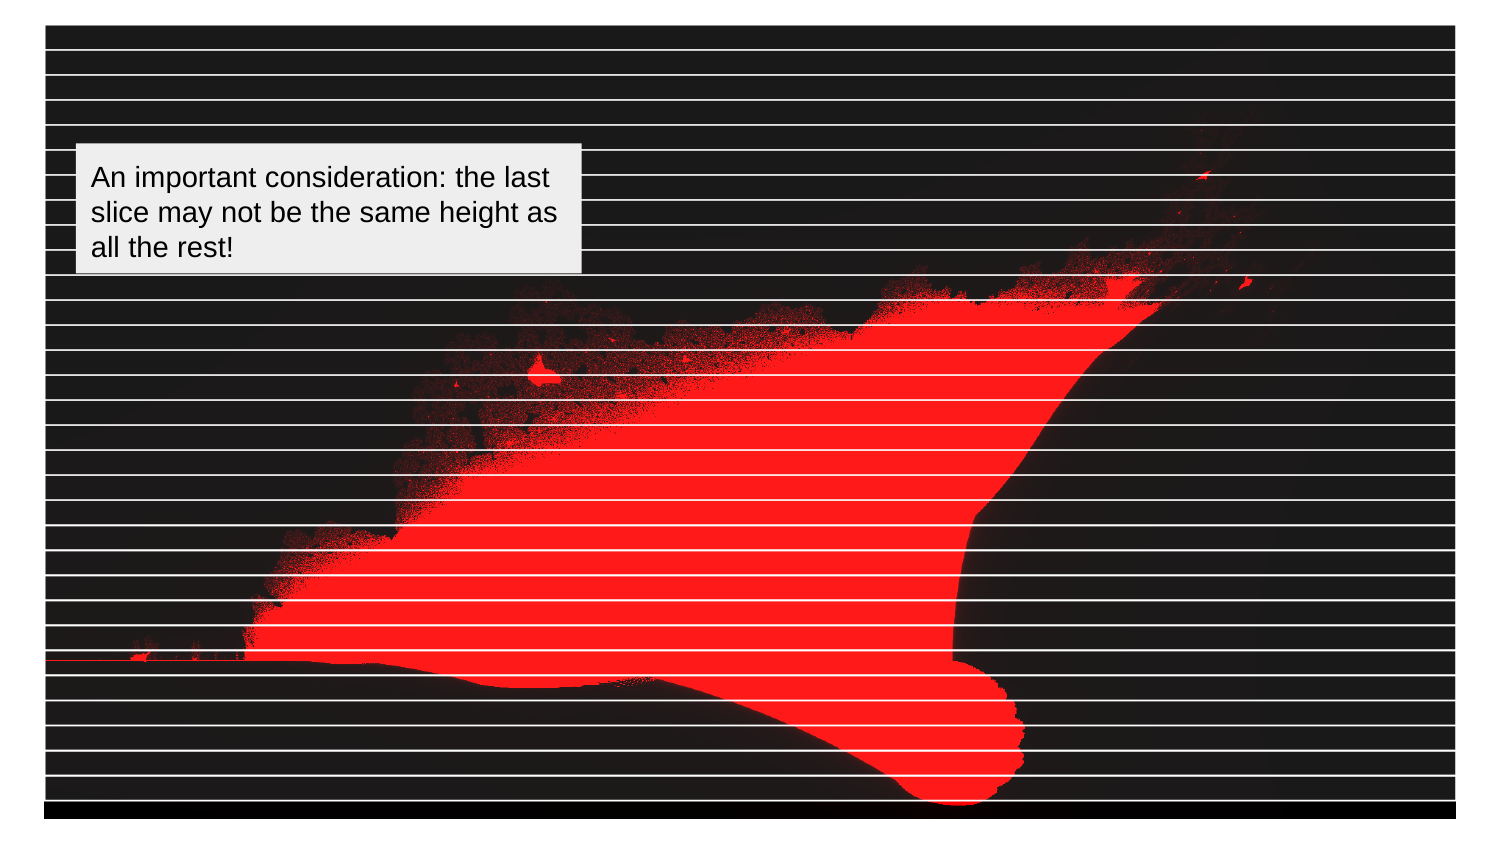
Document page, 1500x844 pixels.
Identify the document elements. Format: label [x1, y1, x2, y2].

picture [44, 24, 1456, 819]
